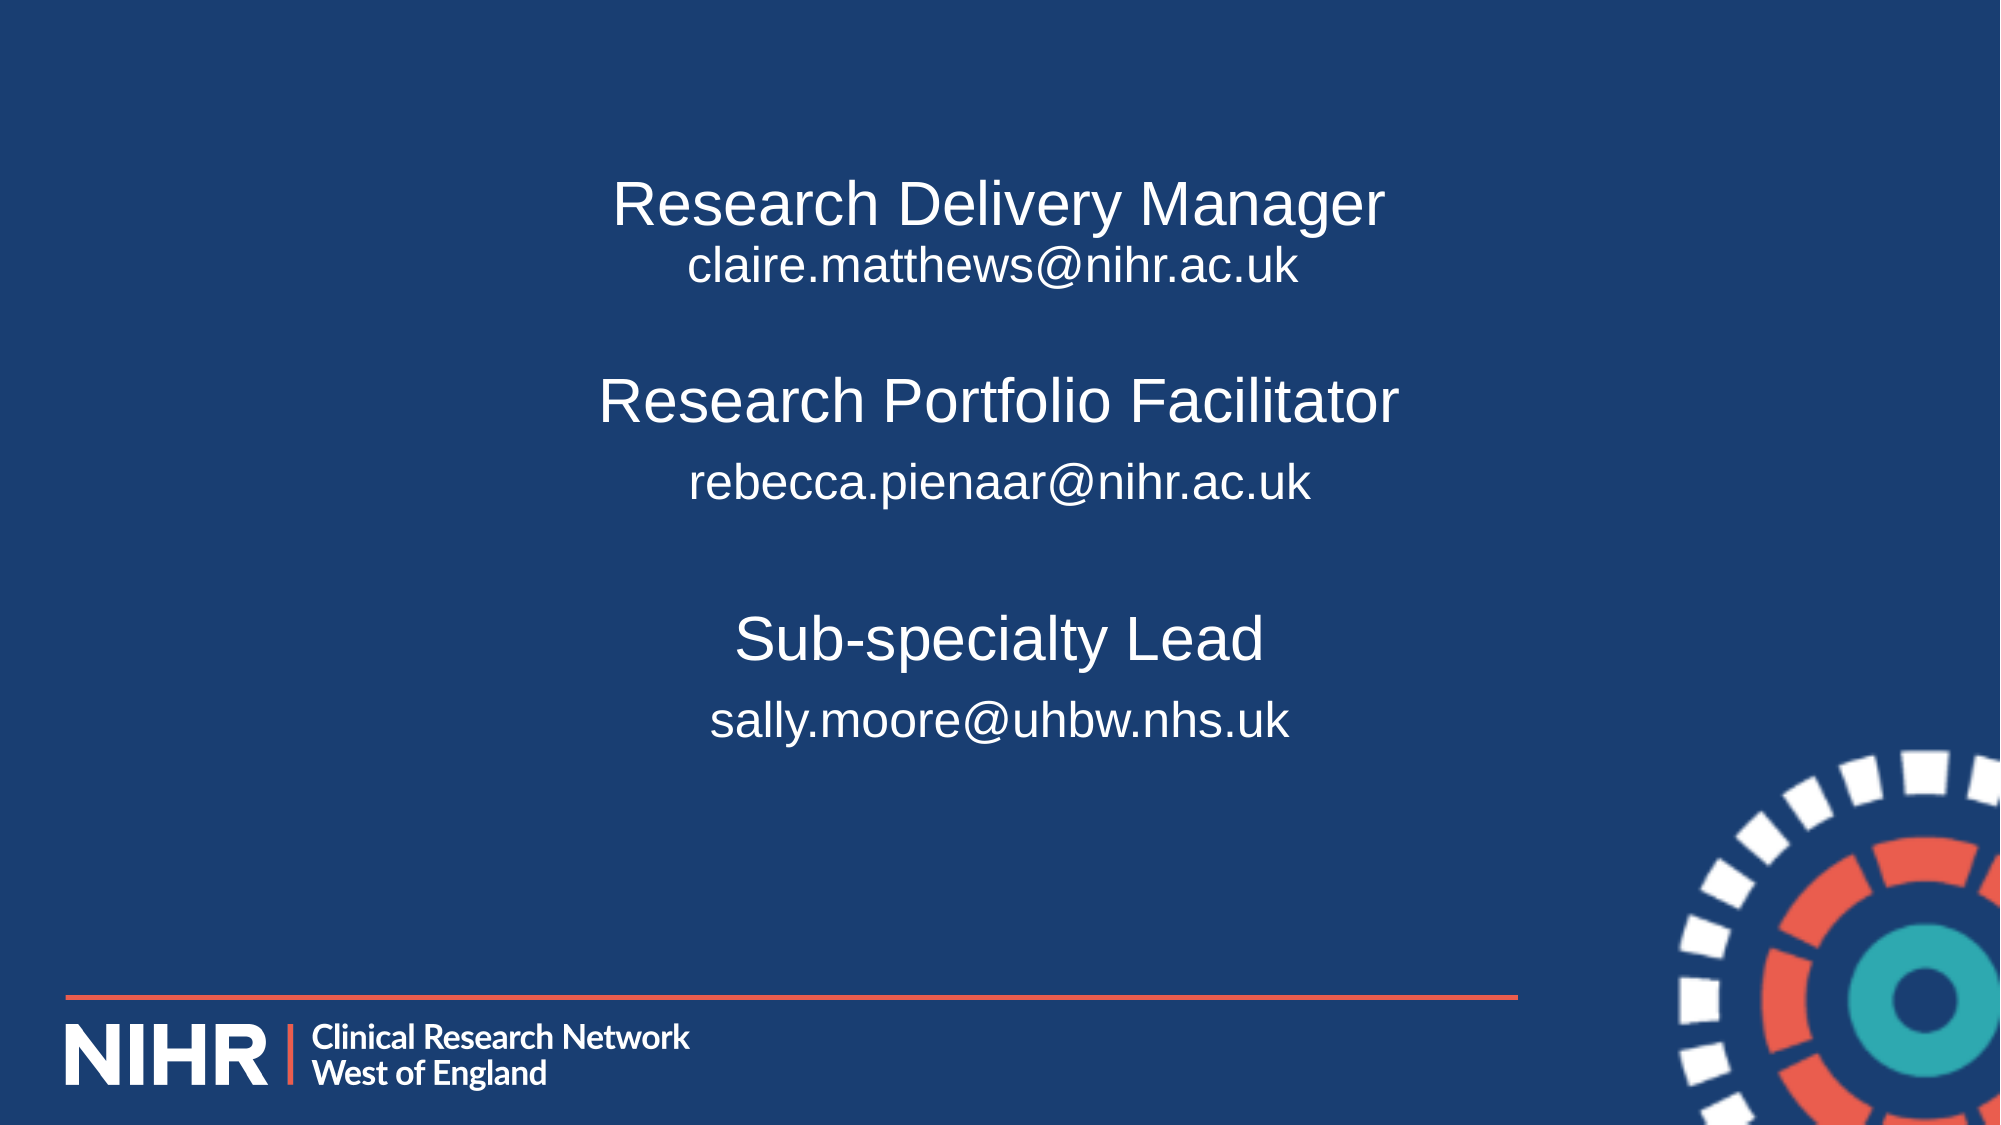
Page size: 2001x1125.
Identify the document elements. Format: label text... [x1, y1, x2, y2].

picture [0, 0, 2000, 1125]
list Research Delivery Manager claire.matthews@nihr.ac.uk Research Portfolio Facilitator rebecca.pienaar@nihr.ac.uk Sub-specialty Lead sally.moore@uhbw.nhs.uk [137, 164, 1863, 863]
